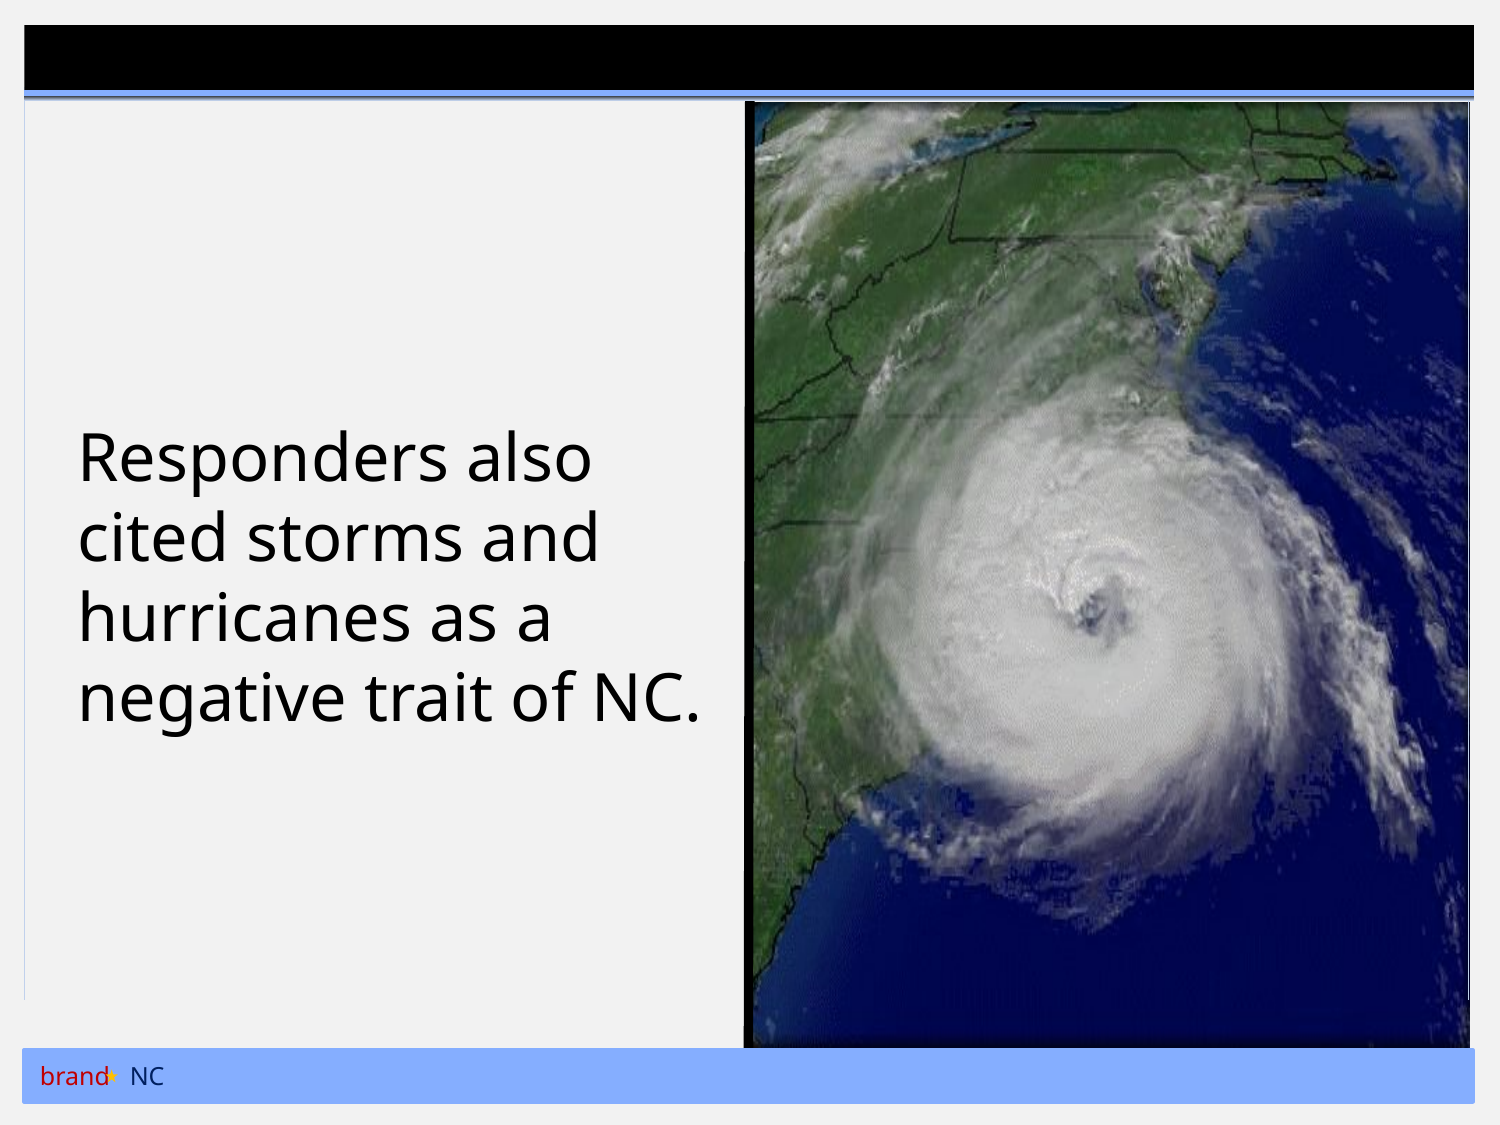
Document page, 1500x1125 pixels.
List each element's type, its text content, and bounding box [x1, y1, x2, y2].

text_box [375, 1048, 1475, 1104]
text_box [22, 23, 1476, 94]
picture [744, 102, 748, 1049]
list Responders also cited storms and hurricanes as a negative trait of NC. [62, 102, 738, 1048]
picture [751, 102, 1471, 1049]
text_box brand NC [24, 1045, 375, 1106]
text_box [103, 1067, 120, 1085]
